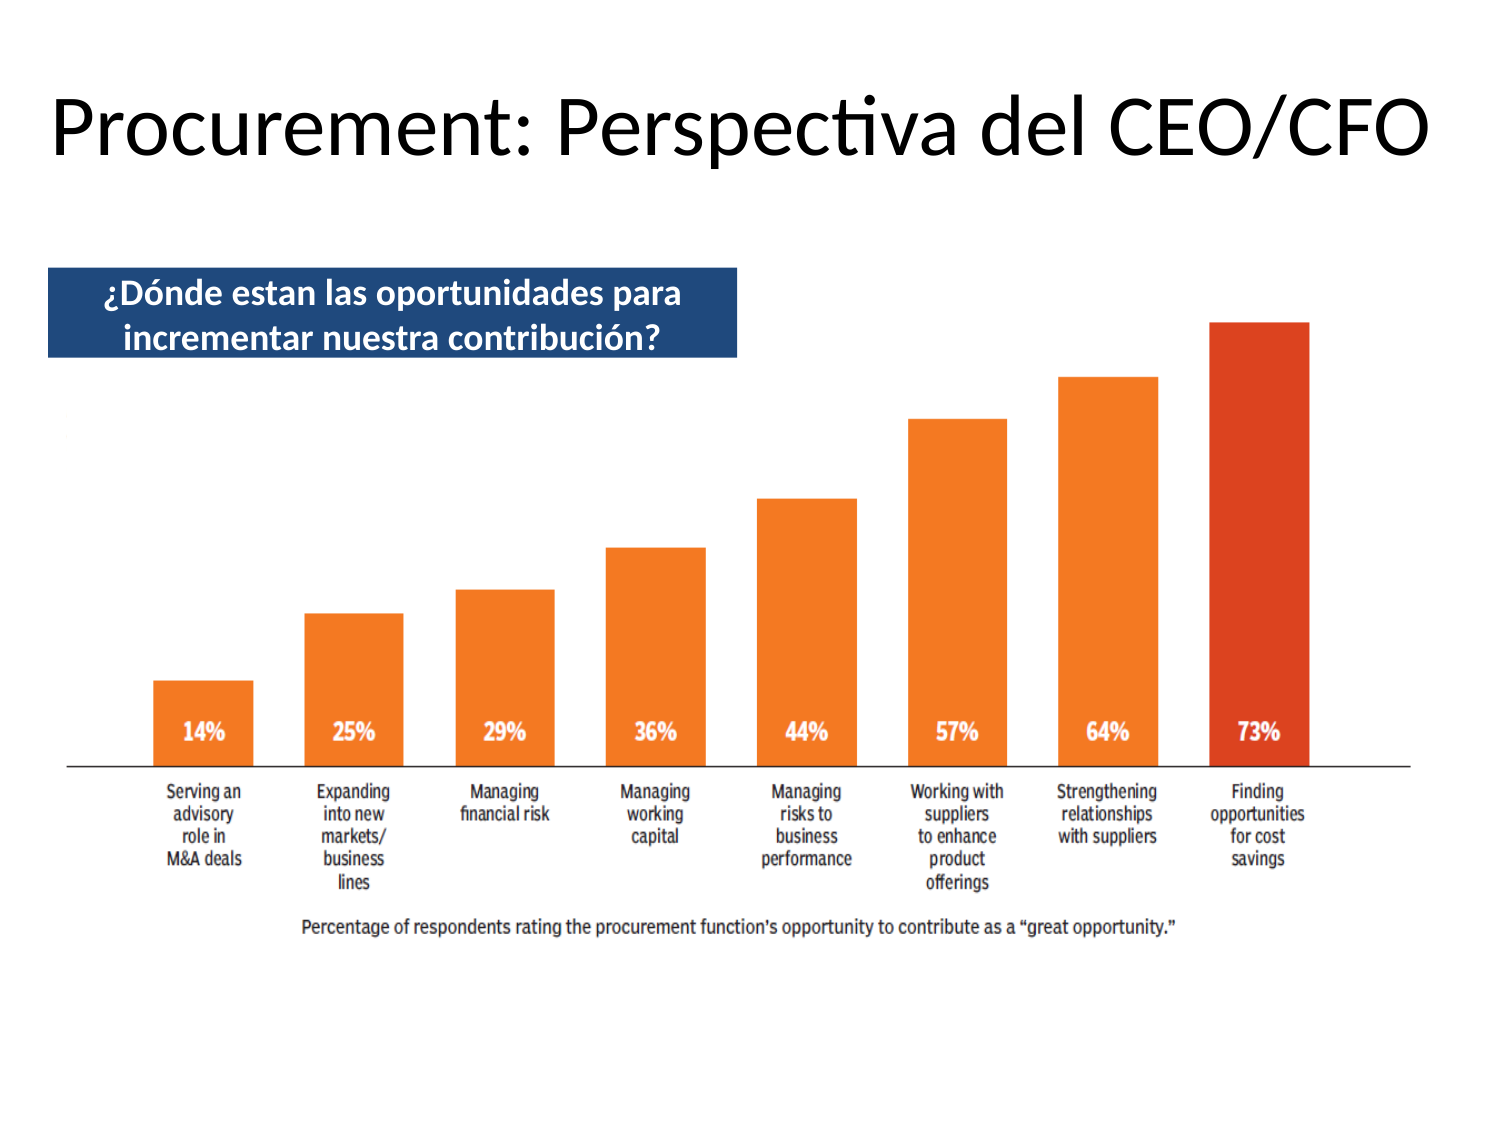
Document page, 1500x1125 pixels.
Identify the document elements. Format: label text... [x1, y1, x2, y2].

title Procurement: Perspectiva del CEO/CFO [32, 47, 1452, 195]
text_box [59, 288, 1415, 941]
text_box ¿Dónde estan las oportunidades para incrementar nuestra contribución? [48, 267, 738, 358]
